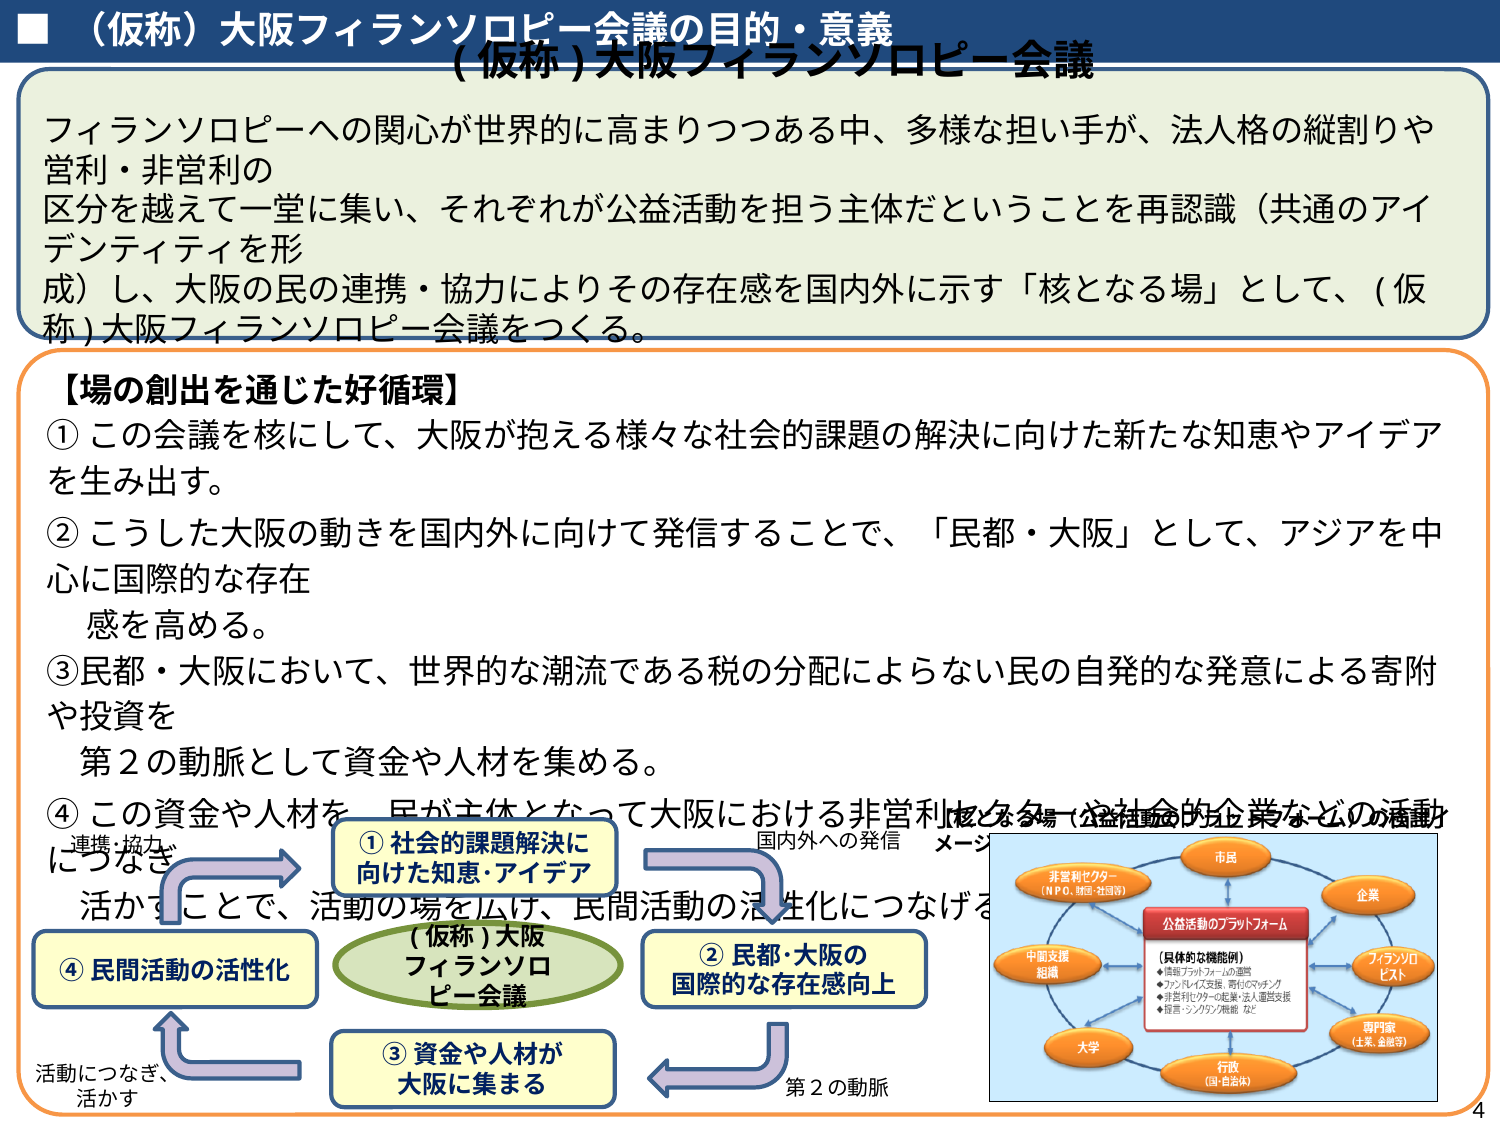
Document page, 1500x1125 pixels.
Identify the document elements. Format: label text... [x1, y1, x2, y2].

text_box 国内外への発信 [726, 812, 931, 868]
text_box 第２の動脈 [735, 1059, 940, 1115]
text_box 【核となる場（公益活動のプラットフォーム）の検討イメージ】 [921, 802, 1465, 859]
text_box [159, 848, 302, 926]
picture [989, 833, 1438, 1102]
text_box 活動につなぎ、 活かす [5, 1058, 210, 1114]
text_box ■ （仮称）大阪フィランソロピー会議の目的・意義 [0, 0, 1500, 65]
text_box 4 [1374, 1078, 1500, 1125]
text_box ①社会的課題解決に 向けた知恵･アイデア [330, 817, 619, 898]
text_box ②民都･大阪の 国際的な存在感向上 [640, 928, 929, 1010]
text_box [646, 1058, 735, 1099]
text_box [210, 1059, 302, 1081]
text_box 【場の創出を通じた好循環】 ①この会議を核にして、大阪が抱える様々な社会的課題の解決に向けた新たな知恵やアイデアを生み出す。 ②こうした大阪の動きを国内外に向けて発信することで、「民都・大阪」として、アジアを中心に国際的な存在 感を高める。 ③民都・大阪において、世界的な潮流である税の分配によらない民の自発的な発意による寄附や投資を 第２の動脈として資金や人材を集める。 ④この資金や人材を、民が主体となって大阪における非営利セクターや社会的企業などの活動につなぎ、 活かすことで、活動の場を広げ、民間活動の活性化につなげる。 [16, 347, 1491, 1117]
text_box (仮称)大阪フィランソロピー会議 フィランソロピーへの関心が世界的に高まりつつある中、多様な担い手が、法人格の縦割りや営利・非営利の 区分を越えて一堂に集い、それぞれが公益活動を担う主体だということを再認識（共通のアイデンティティを形 成）し、大阪の民の連携・協力によりその存在感を国内外に示す「核となる場」として、(仮称)大阪フィランソロピー会議をつくる。 [16, 66, 1491, 341]
text_box (仮称)大阪フィランソロピー会議 [333, 920, 623, 1010]
text_box [766, 1021, 789, 1059]
text_box 連携･協力 [14, 816, 219, 872]
text_box ④民間活動の活性化 [31, 928, 320, 1010]
text_box [643, 848, 793, 925]
text_box ③資金や人材が 大阪に集まる [329, 1028, 617, 1110]
text_box [152, 1010, 190, 1058]
